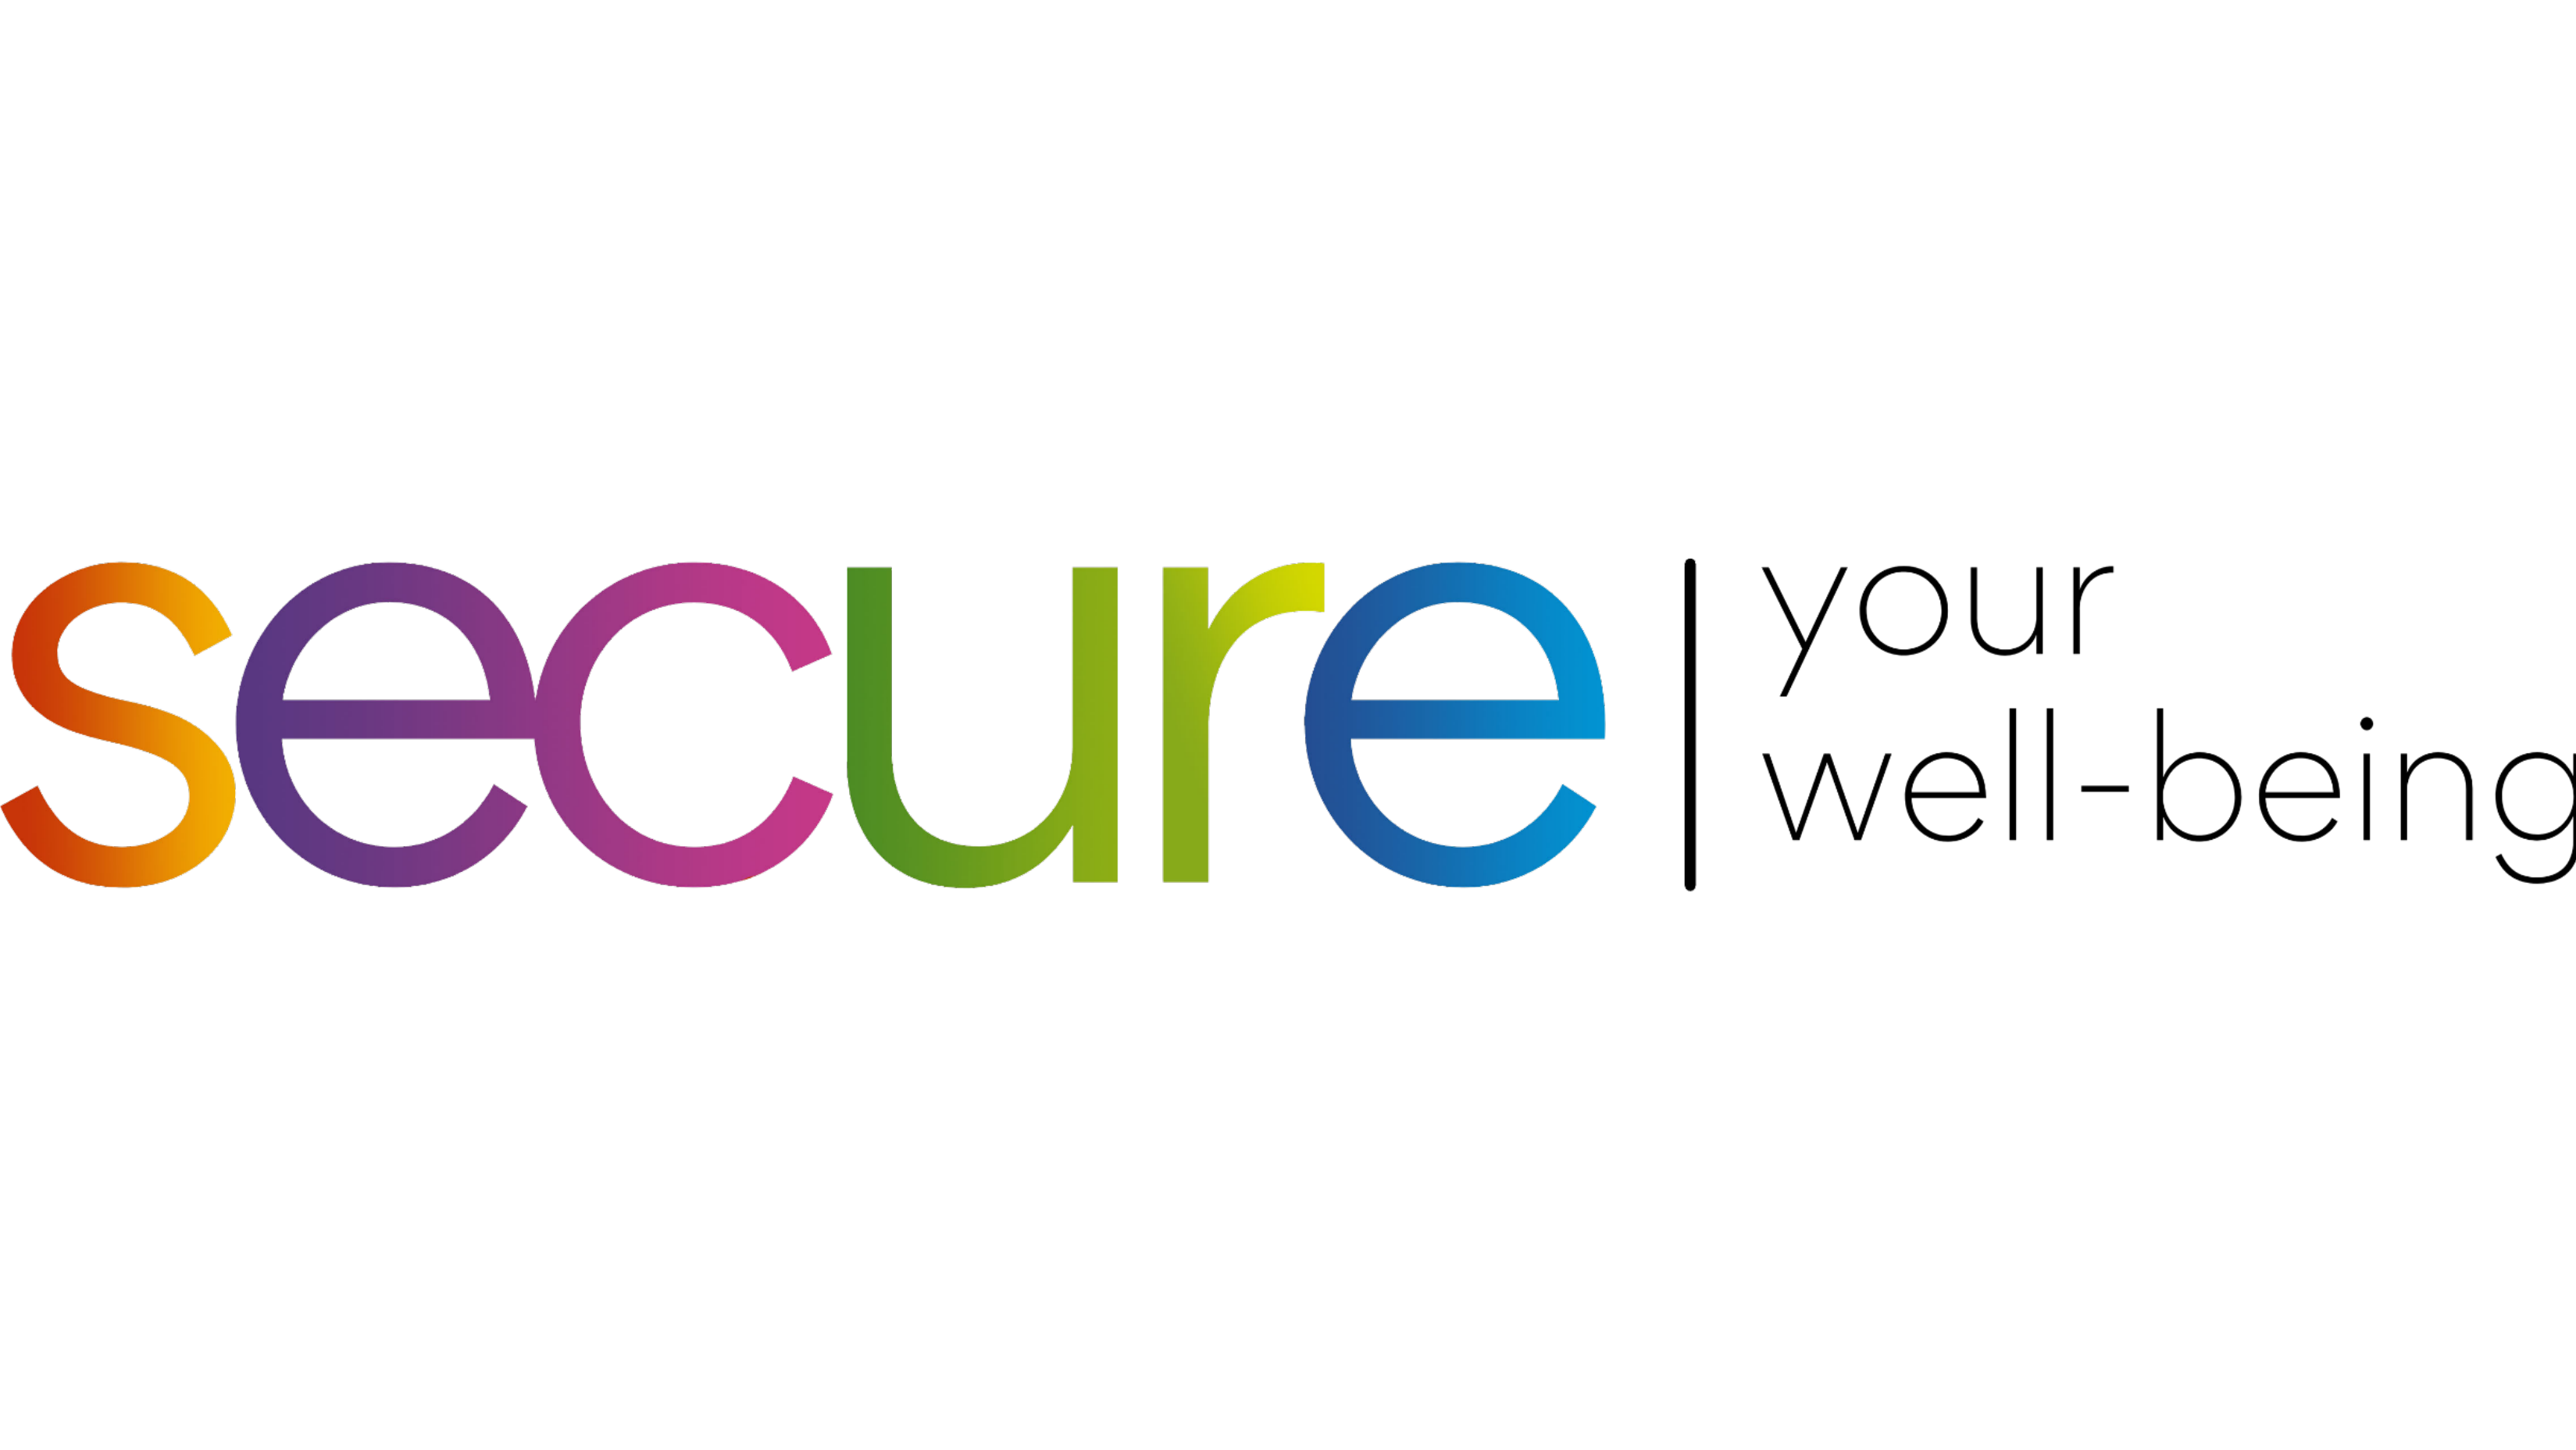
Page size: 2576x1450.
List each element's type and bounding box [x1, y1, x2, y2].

picture [0, 559, 2576, 891]
